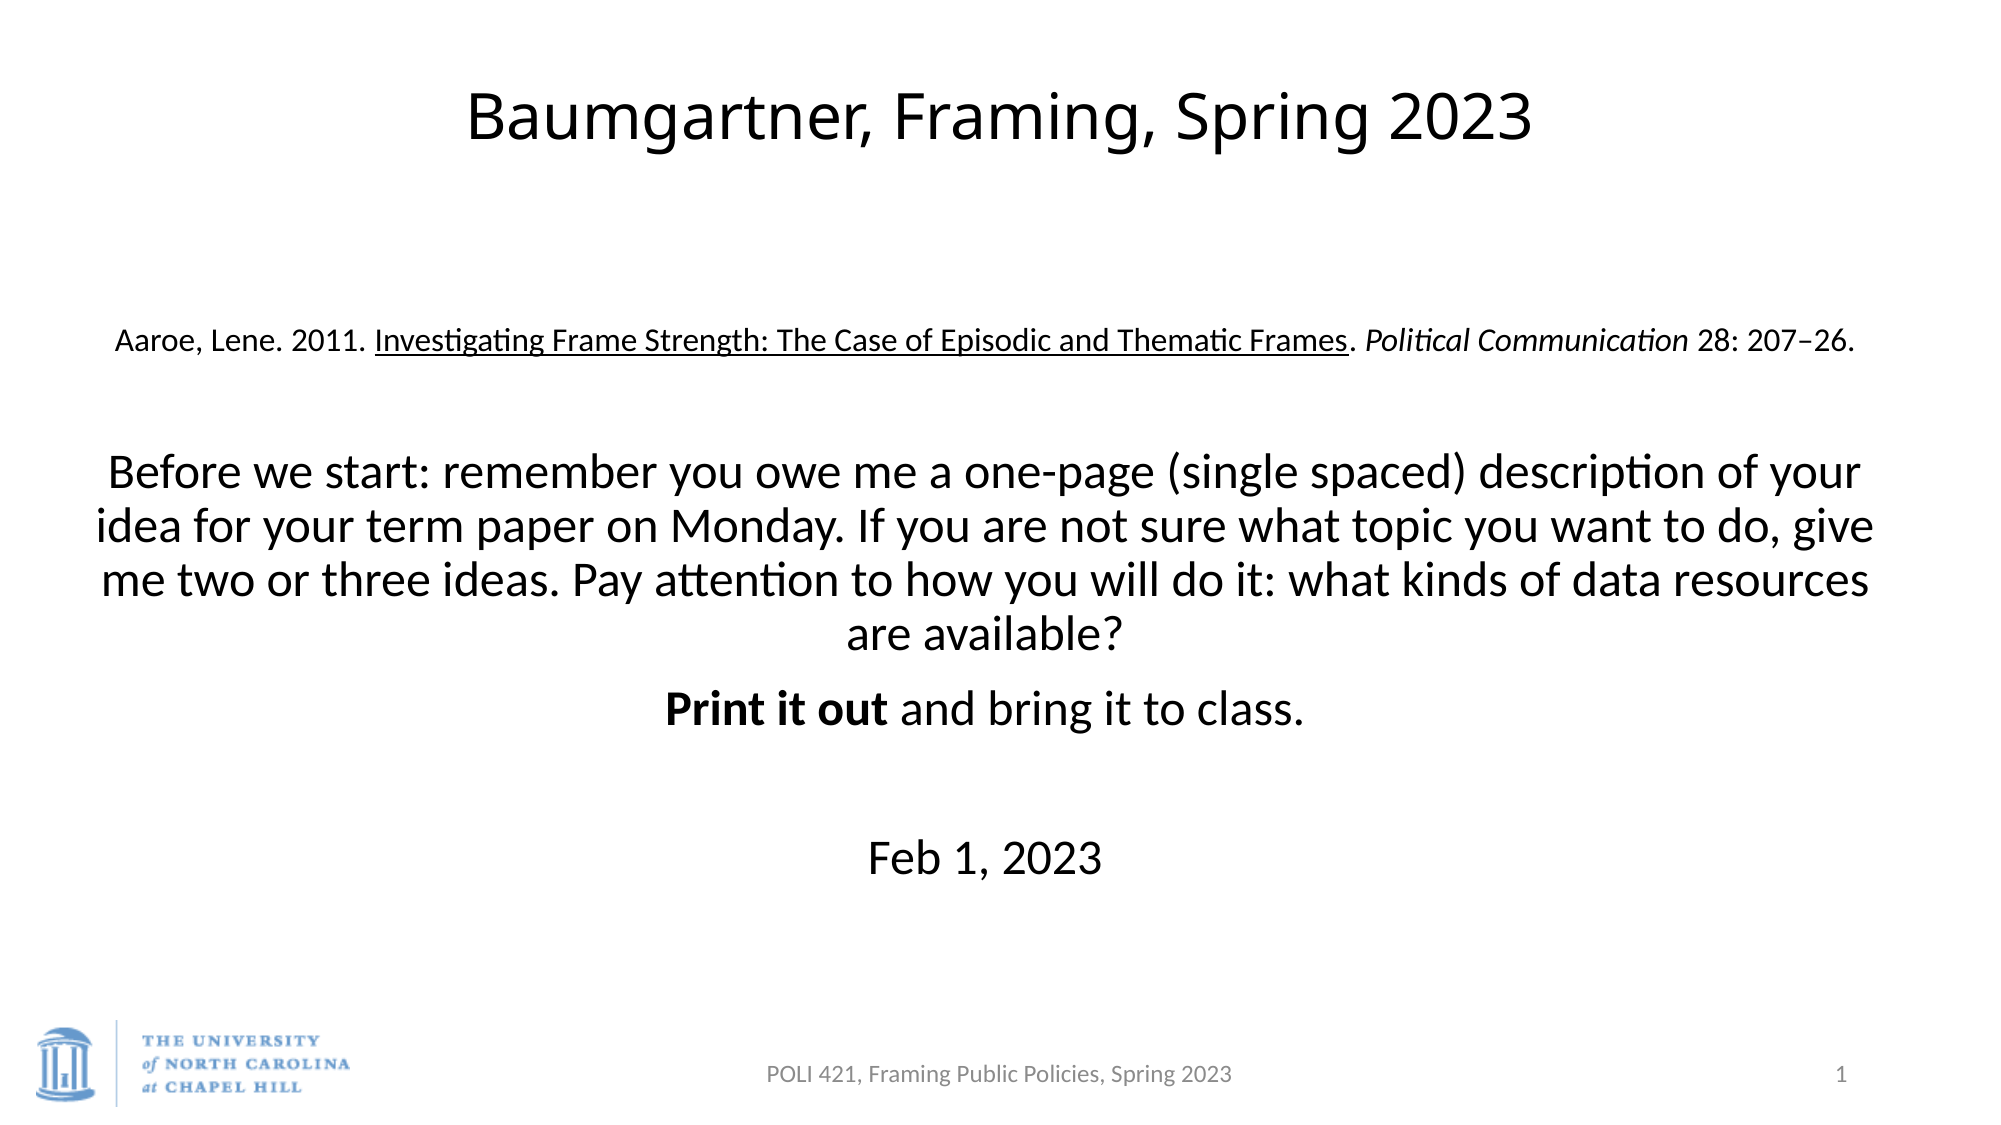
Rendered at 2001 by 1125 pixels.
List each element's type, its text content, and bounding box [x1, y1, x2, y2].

title Baumgartner, Framing, Spring 2023 [249, 74, 1750, 244]
picture [36, 1020, 350, 1107]
slide_number 1 [1412, 1042, 1863, 1103]
subtitle Aaroe, Lene. 2011. Investigating Frame Strength: The Case of Episodic and Thematic Frames. Political Communication 28: 207–26. Before we start: remember you owe me a one-page (single spaced) description of your idea for your term paper on Monday. If you are not sure what topic you want to do, give me two or three ideas. Pay attention to how you will do it: what kinds of data resources are available? Print it out and bring it to class. Feb 1, 2023 [62, 244, 1909, 965]
footer POLI 421, Framing Public Policies, Spring 2023 [662, 1042, 1338, 1103]
